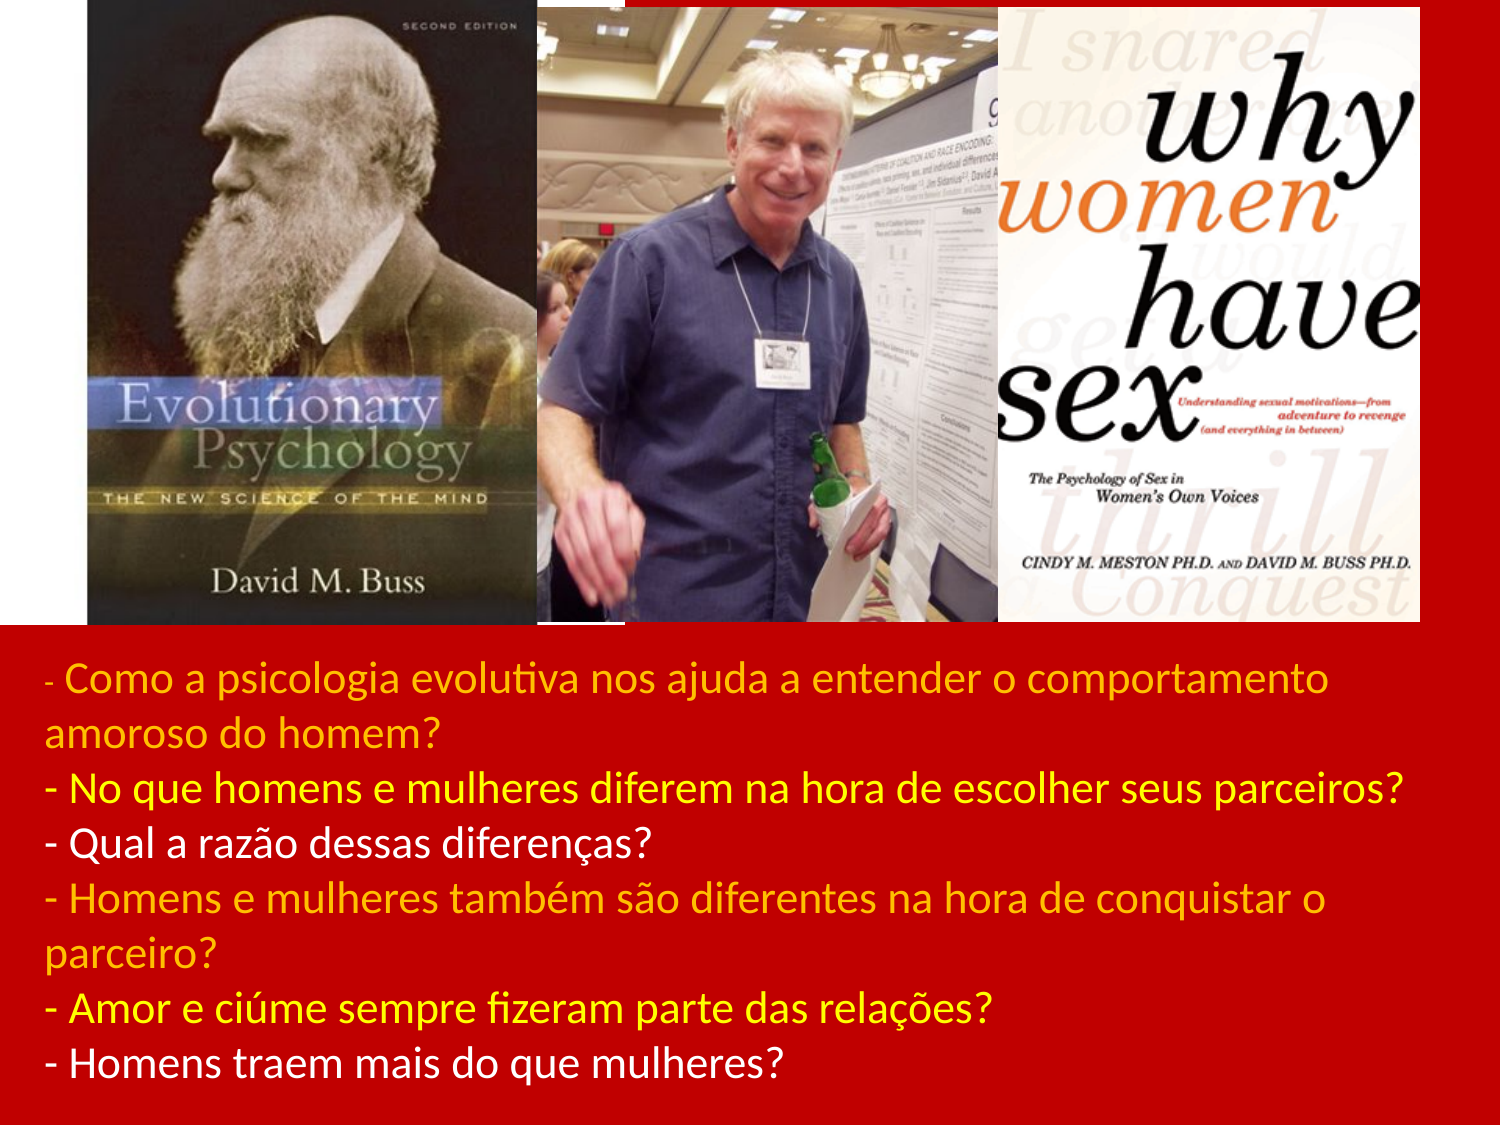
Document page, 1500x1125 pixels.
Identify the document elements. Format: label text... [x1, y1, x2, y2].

text_box - Como a psicologia evolutiva nos ajuda a entender o comportamento amoroso do homem? - No que homens e mulheres diferem na hora de escolher seus parceiros? - Qual a razão dessas diferenças? - Homens e mulheres também são diferentes na hora de conquistar o parceiro? - Amor e ciúme sempre fizeram parte das relações? - Homens traem mais do que mulheres? [29, 640, 1436, 1125]
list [0, 0, 626, 626]
picture [537, 6, 1421, 622]
